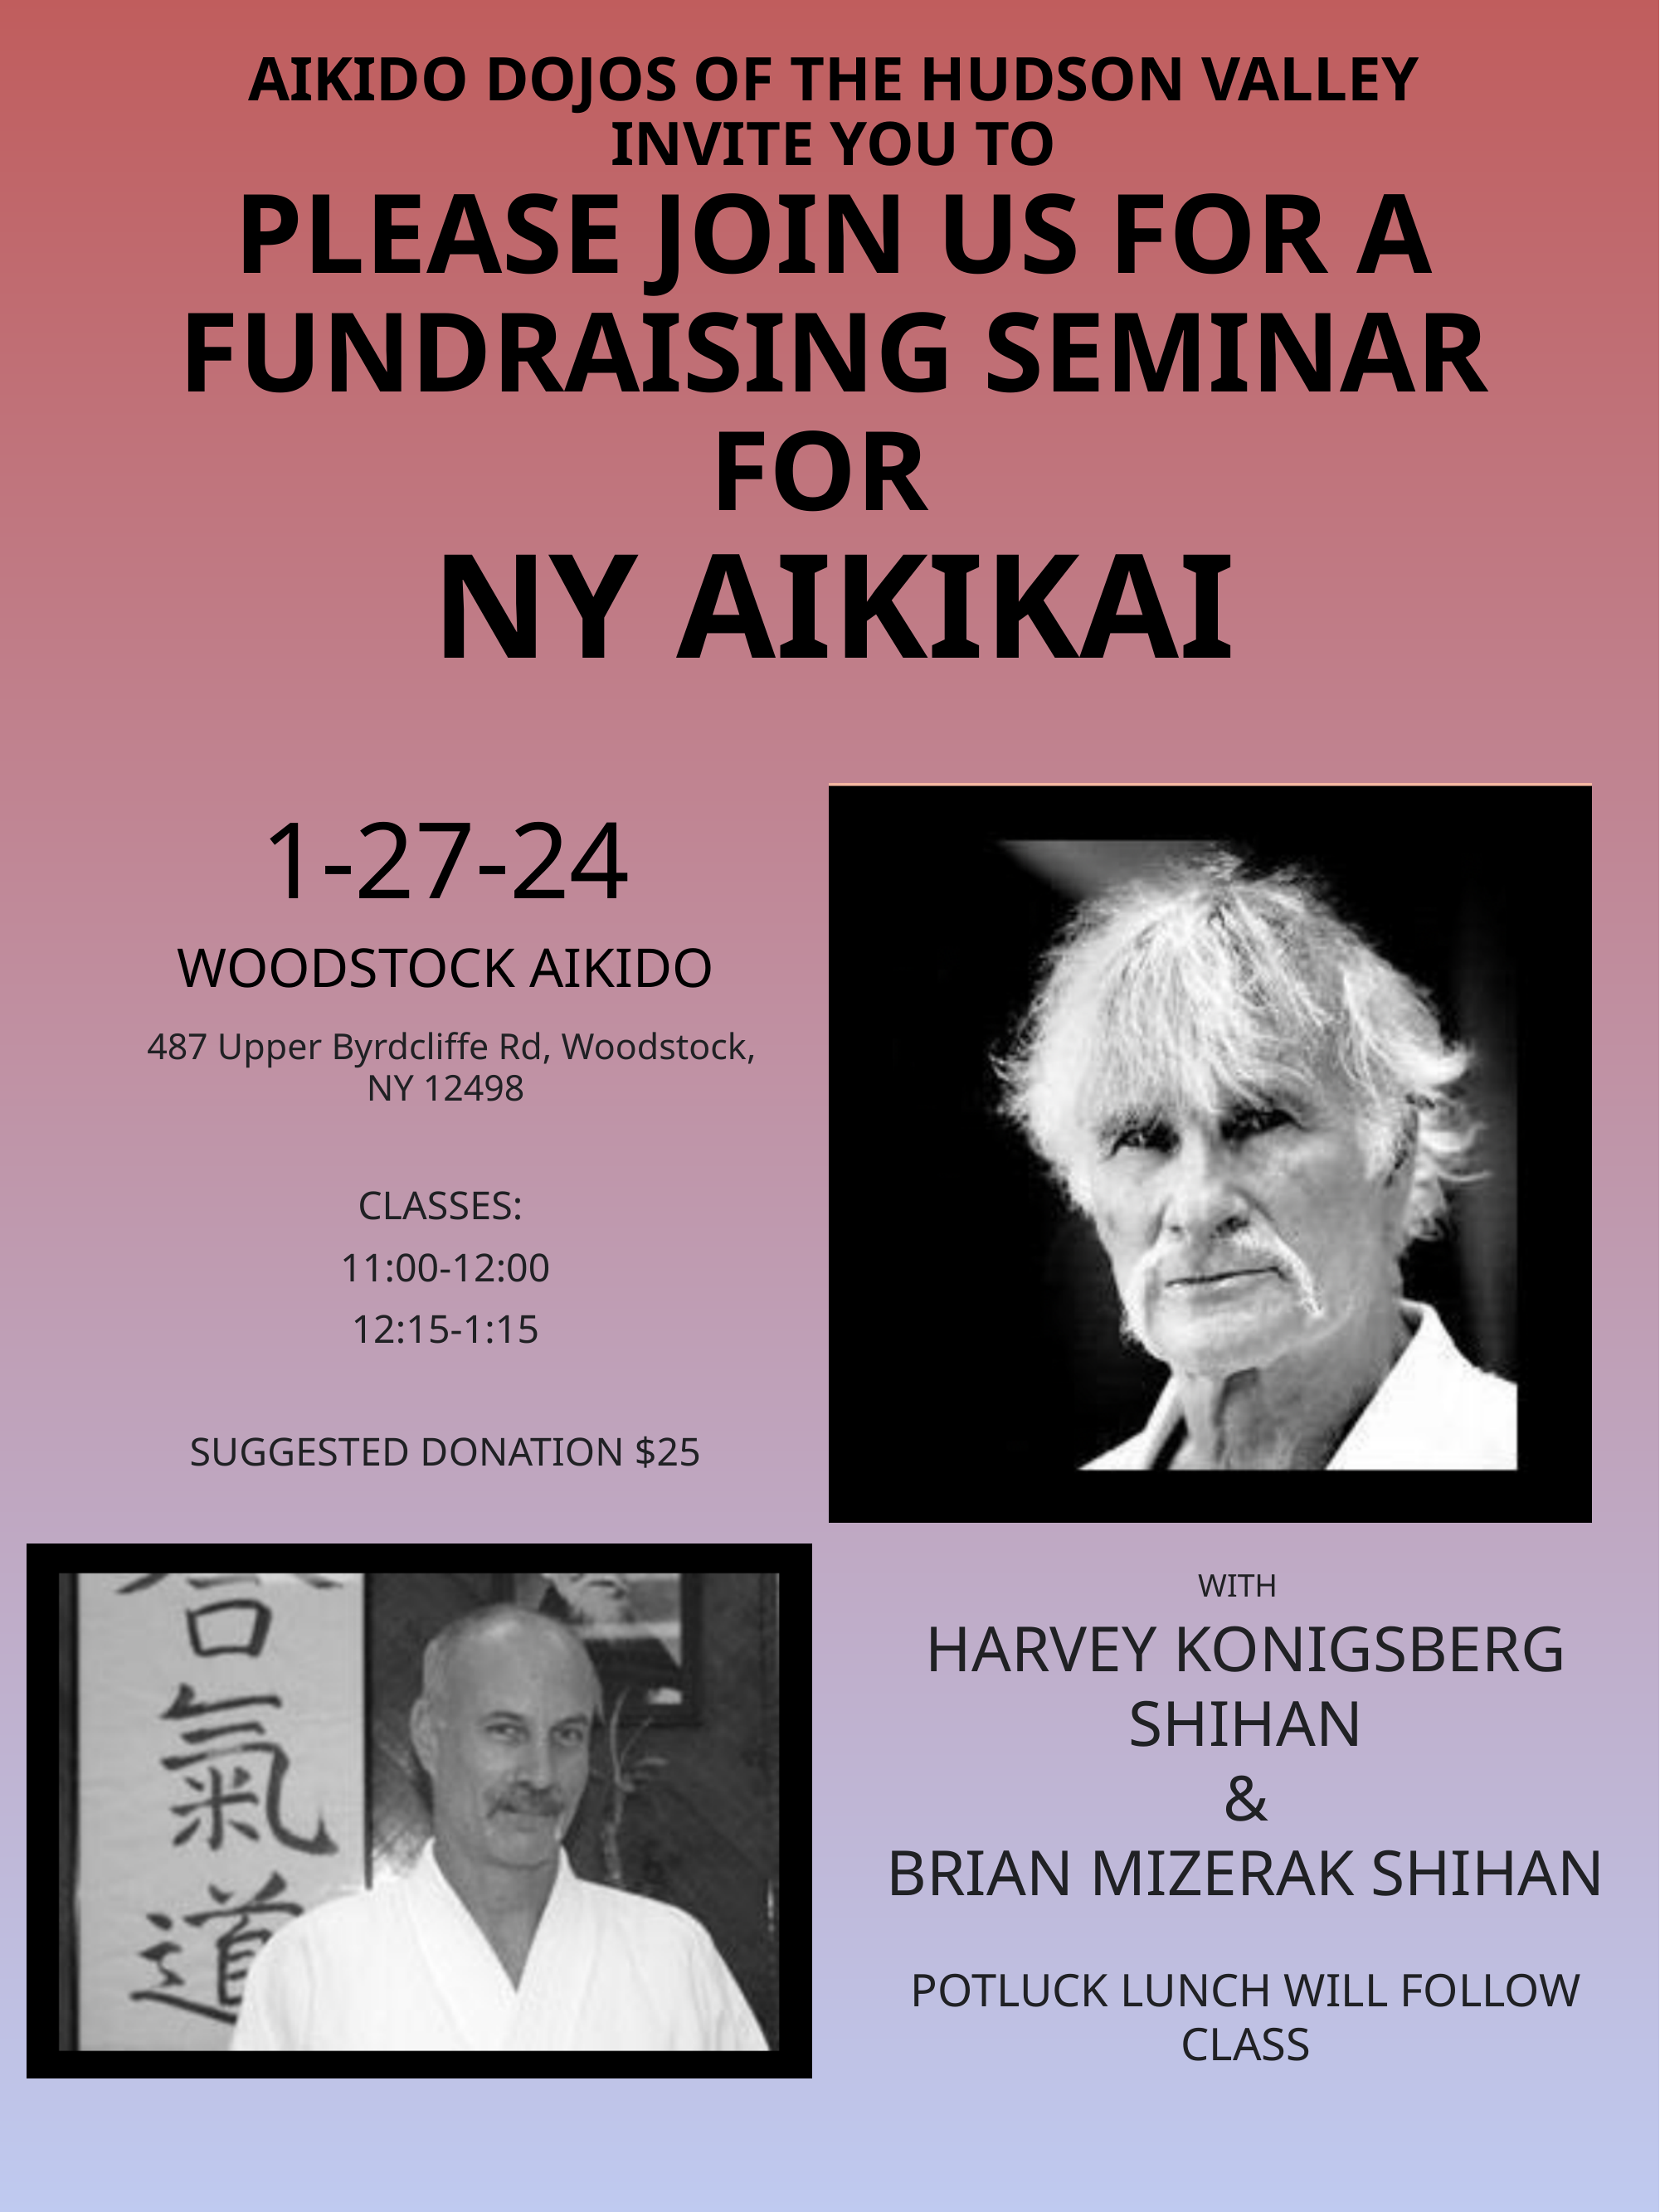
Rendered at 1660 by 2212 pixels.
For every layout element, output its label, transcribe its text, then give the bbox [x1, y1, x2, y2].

picture [829, 783, 1592, 1523]
title AIKIDO DOJOS OF THE HUDSON VALLEY INVITE YOU TO PLEASE JOIN US FOR A FUNDRAISING SEMINAR FOR NY AIKIKAI [56, 39, 1611, 696]
picture [27, 1544, 812, 2078]
subtitle 1-27-24 WOODSTOCK AIKIDO 487 Upper Byrdcliffe Rd, Woodstock, NY 12498 CLASSES: 11:00-12:00 12:15-1:15 SUGGESTED DONATION $25 [100, 800, 791, 1485]
text_box WITH HARVEY KONIGSBERG SHIHAN & BRIAN MIZERAK SHIHAN POTLUCK LUNCH WILL FOLLOW CLASS [833, 1528, 1659, 2076]
